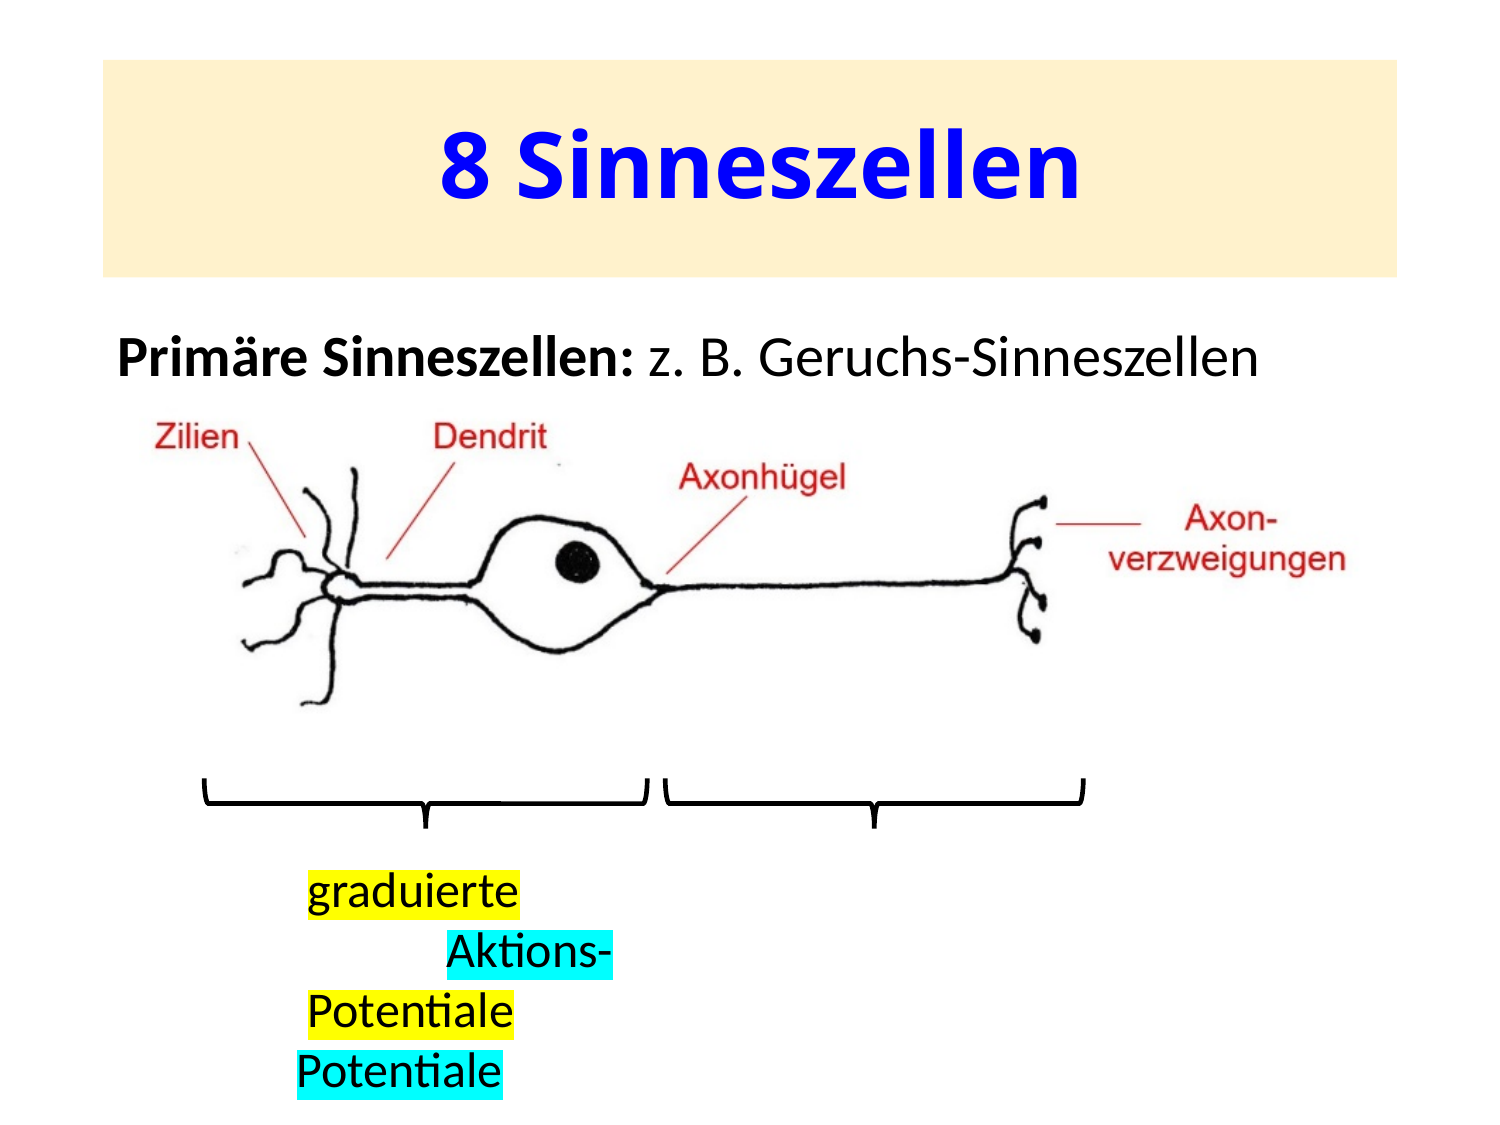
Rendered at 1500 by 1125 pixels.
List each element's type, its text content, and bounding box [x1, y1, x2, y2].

picture [139, 396, 1361, 729]
text_box [664, 778, 1084, 829]
text_box Primäre Sinneszellen: z. B. Geruchs-Sinneszellen [103, 310, 1397, 396]
text_box [203, 778, 648, 829]
text_box graduierte Aktions- Potentiale Potentiale [281, 849, 1124, 1105]
title 8 Sinneszellen [103, 59, 1397, 278]
